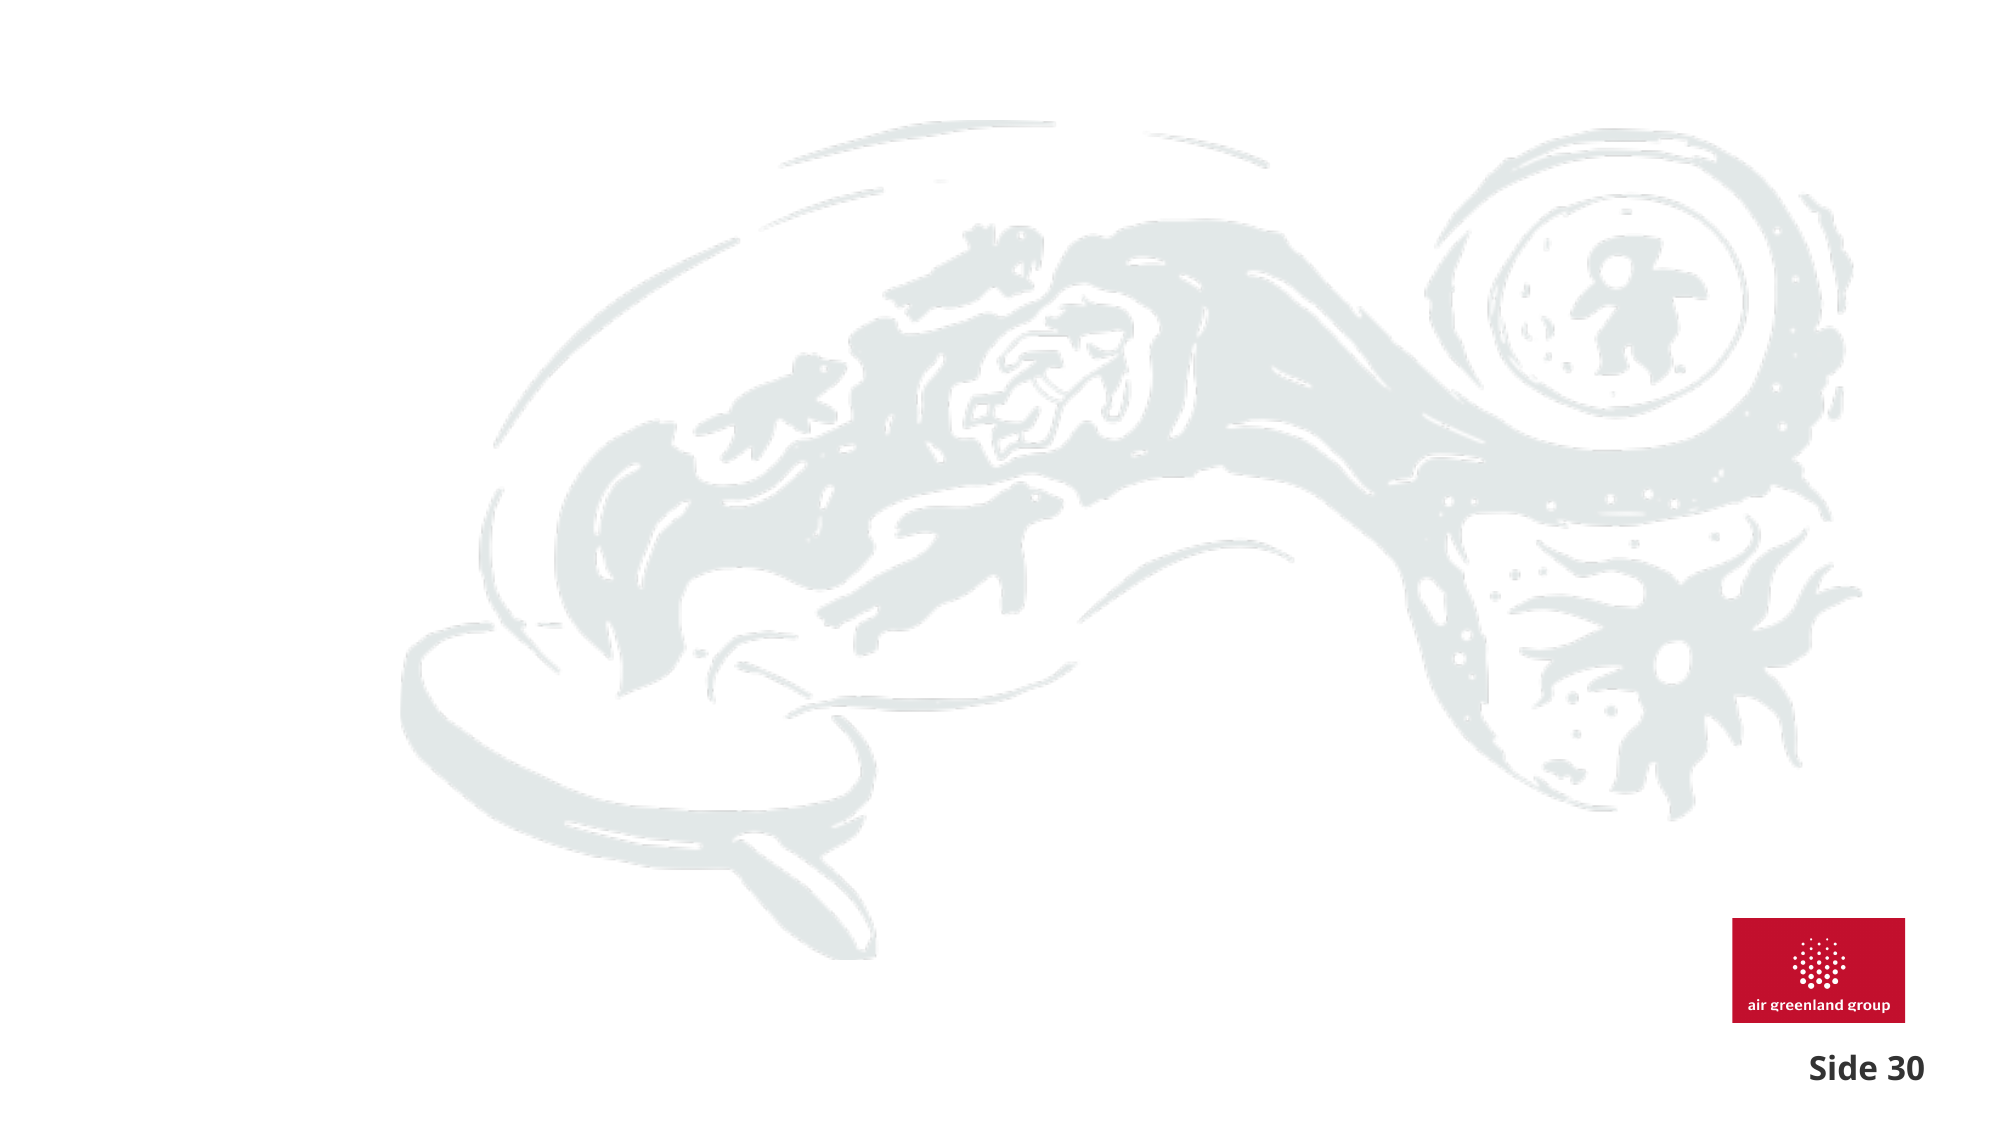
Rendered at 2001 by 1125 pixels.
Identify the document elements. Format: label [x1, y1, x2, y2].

picture [400, 120, 1863, 960]
